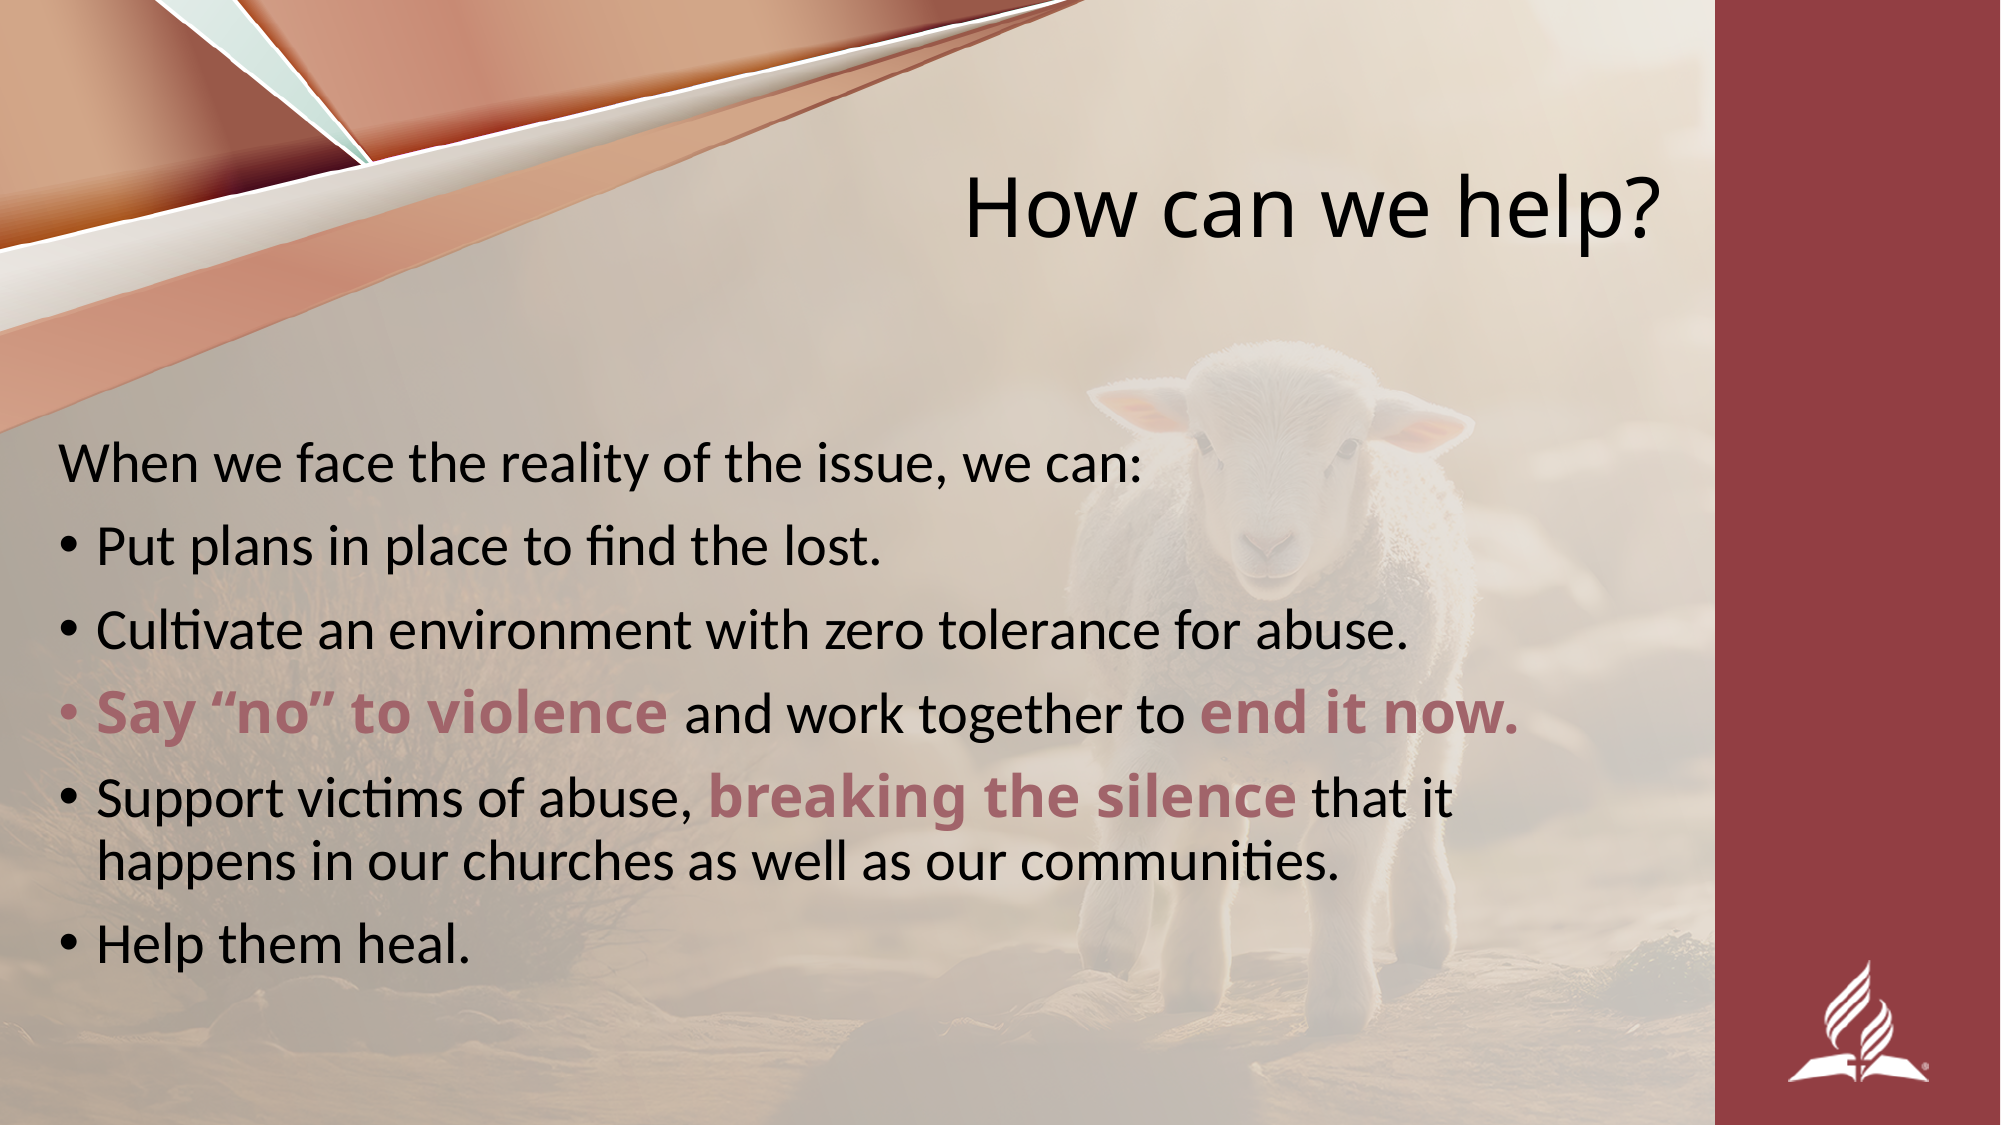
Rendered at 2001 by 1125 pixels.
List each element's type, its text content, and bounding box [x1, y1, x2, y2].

list When we face the reality of the issue, we can: Put plans in place to find the lost. Cultivate an environment with zero tolerance for abuse. Say “no” to violence and work together to end it now. Support victims of abuse, breaking the silence that it happens in our churches as well as our communities. Help them heal. [43, 424, 1678, 1043]
title How can we help? [430, 35, 1678, 385]
picture [0, 0, 2001, 1125]
